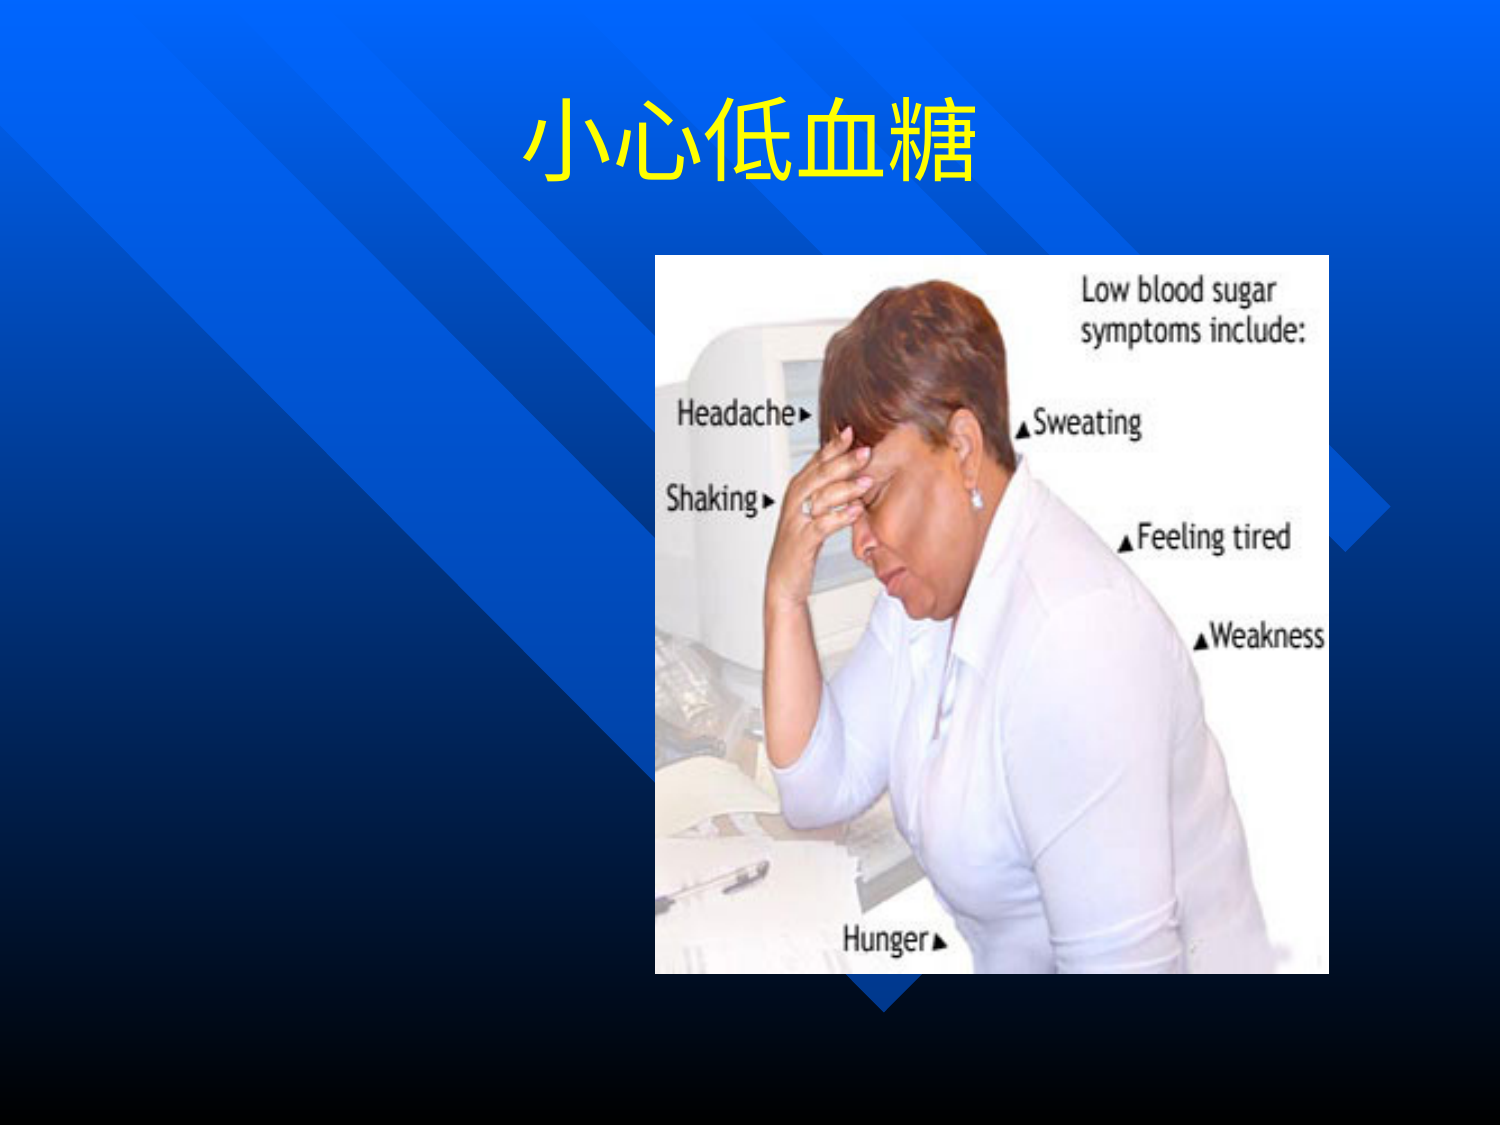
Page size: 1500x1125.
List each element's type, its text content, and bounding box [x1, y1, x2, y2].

picture [655, 255, 1330, 974]
title 小心低血糖 [112, 37, 1388, 238]
